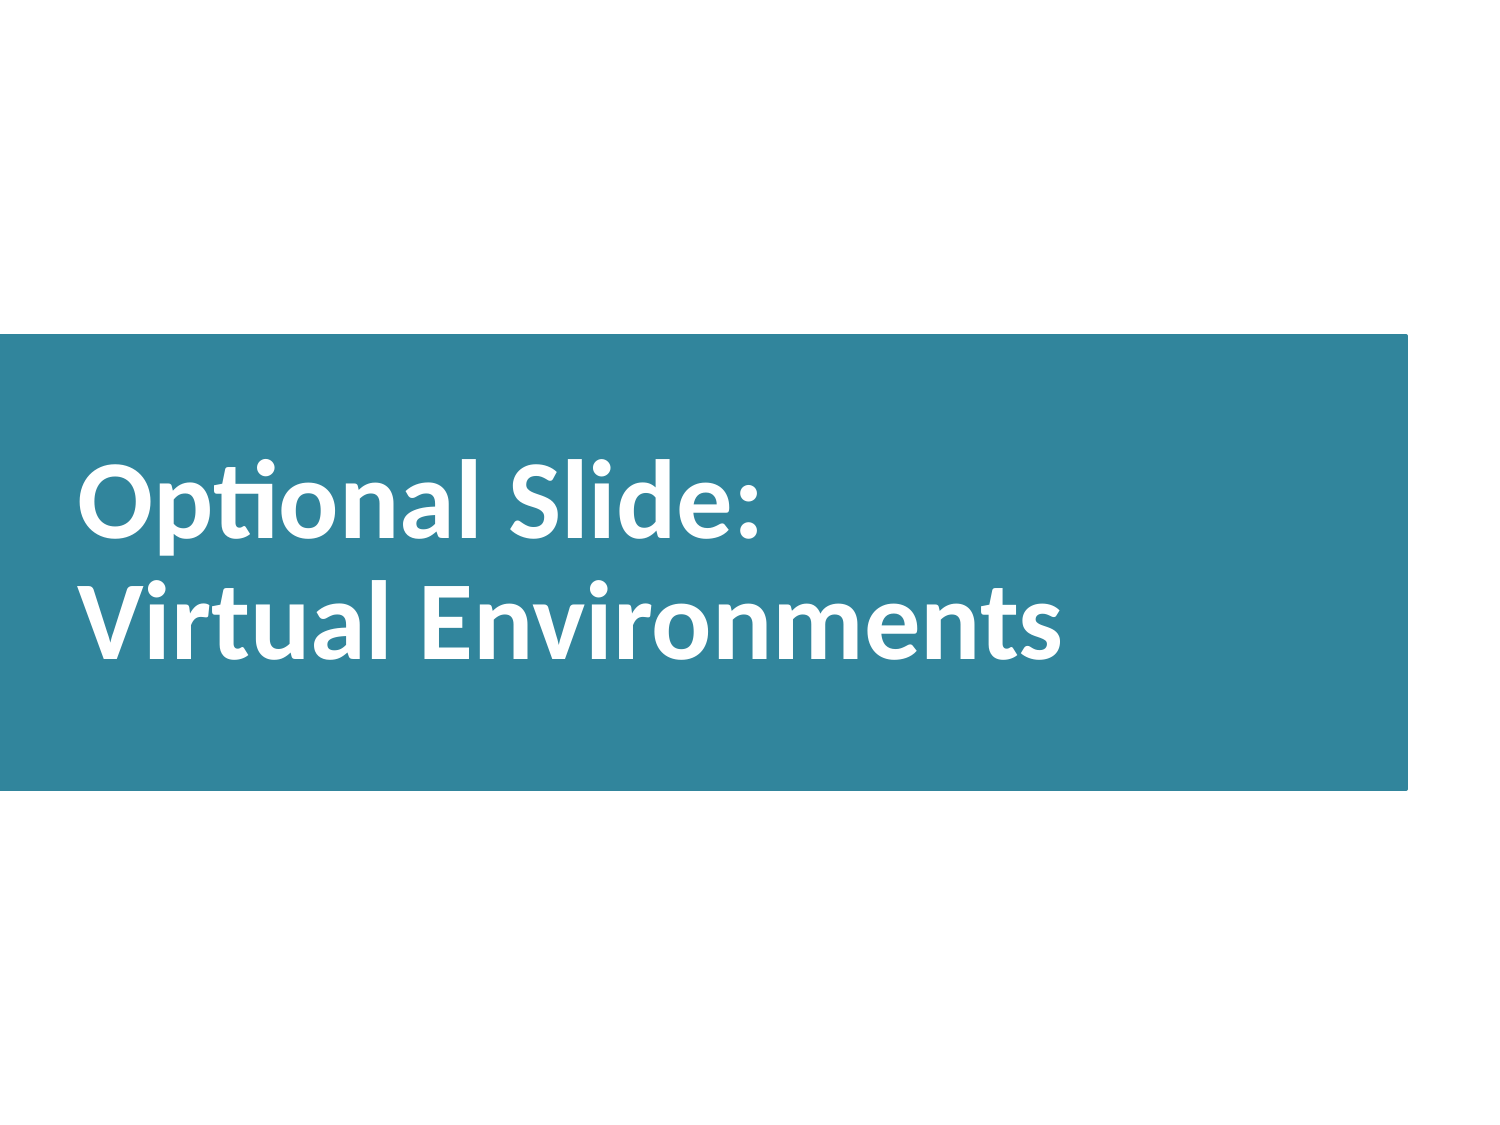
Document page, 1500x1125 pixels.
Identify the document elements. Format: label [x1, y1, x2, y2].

text_box [0, 335, 1407, 789]
